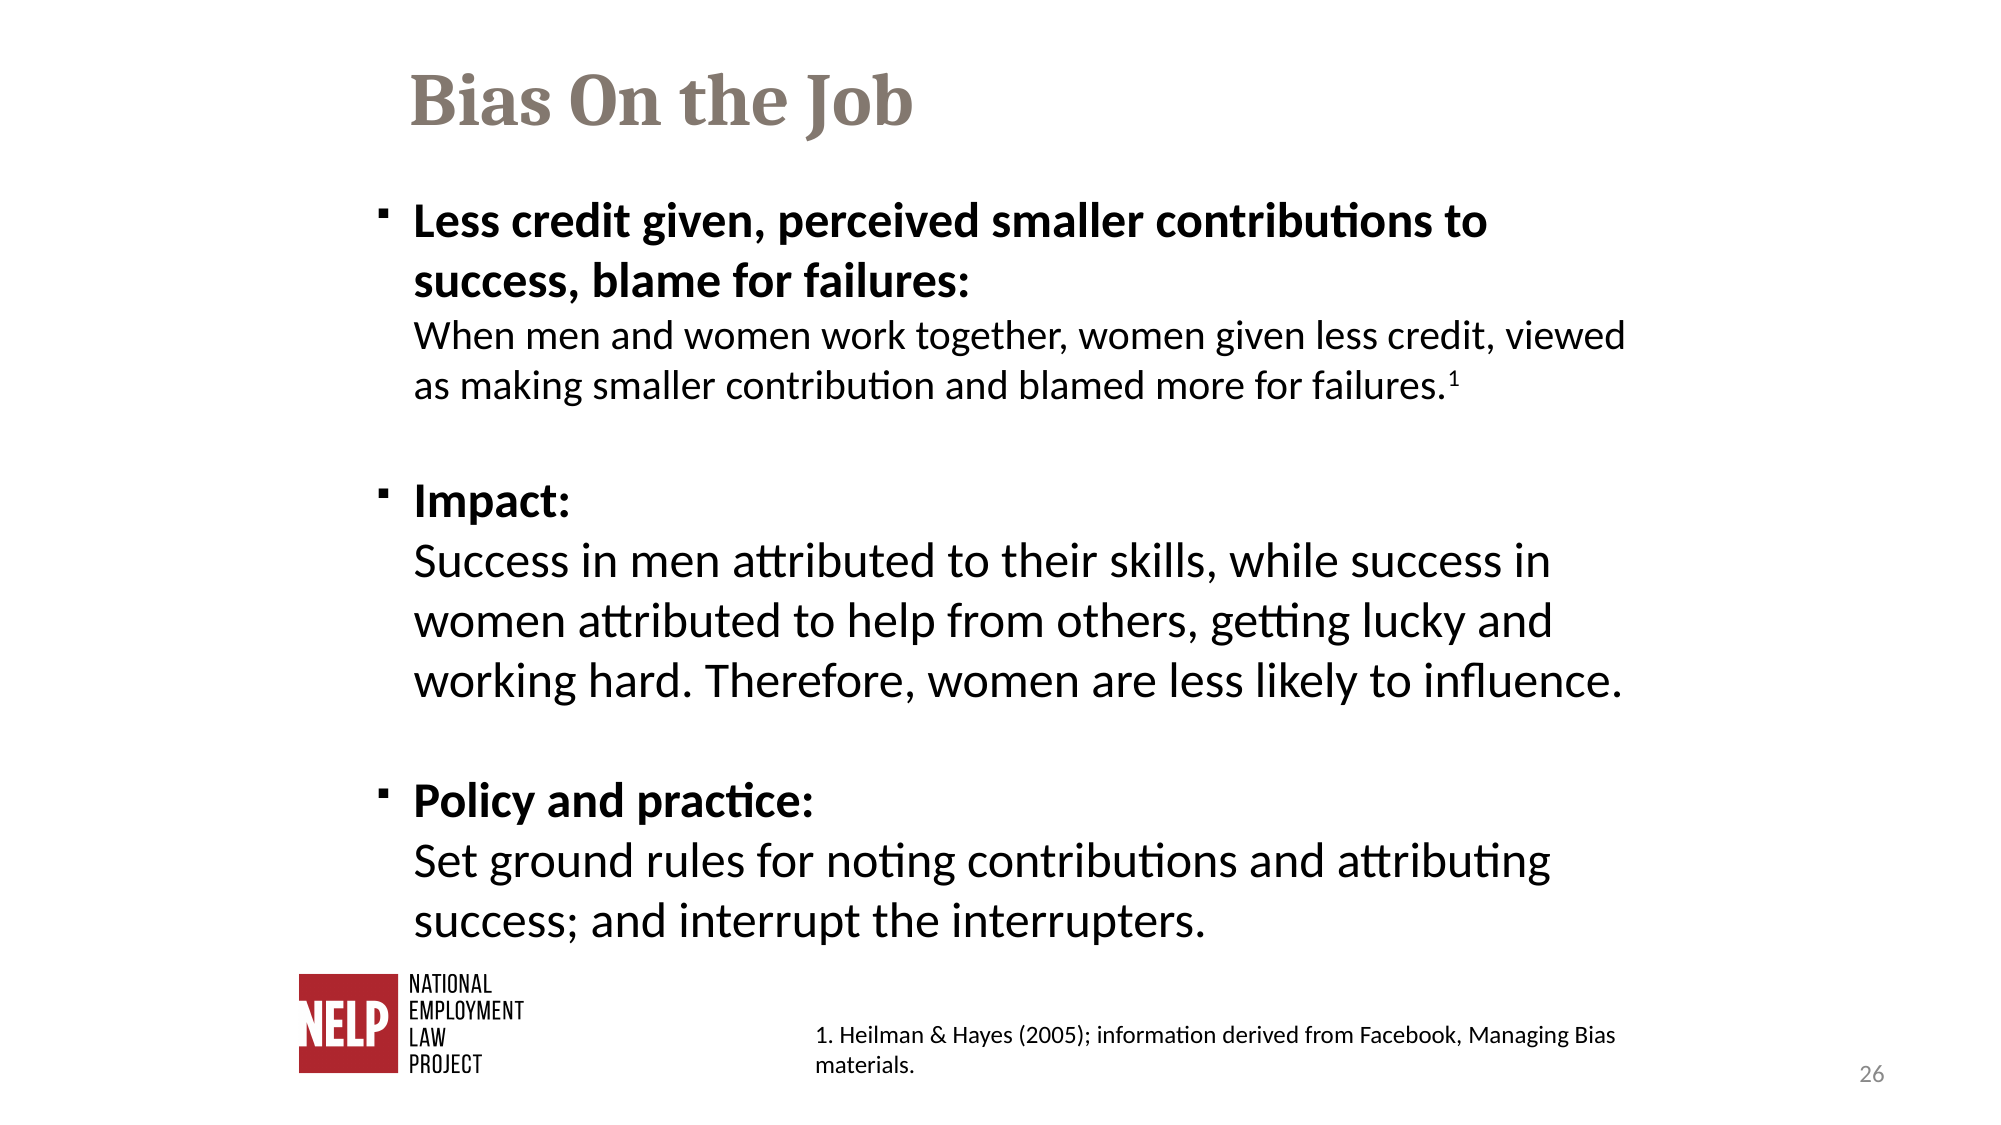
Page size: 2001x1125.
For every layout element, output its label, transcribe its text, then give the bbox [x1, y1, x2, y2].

picture [249, 924, 572, 1124]
text_box Less credit given, perceived smaller contributions to success, blame for failures: When men and women work together, women given less credit, viewed as making smaller contribution and blamed more for failures.1 Impact: Success in men attributed to their skills, while success in women attributed to help from others, getting lucky and working hard. Therefore, women are less likely to influence. Policy and practice: Set ground rules for noting contributions and attributing success; and interrupt the interrupters. [376, 187, 1642, 925]
text_box 1. Heilman & Hayes (2005); information derived from Facebook, Managing Bias materials. [815, 924, 1677, 1079]
slide_number 26 [1433, 1042, 1900, 1103]
text_box Bias On the Job [409, 49, 1675, 188]
